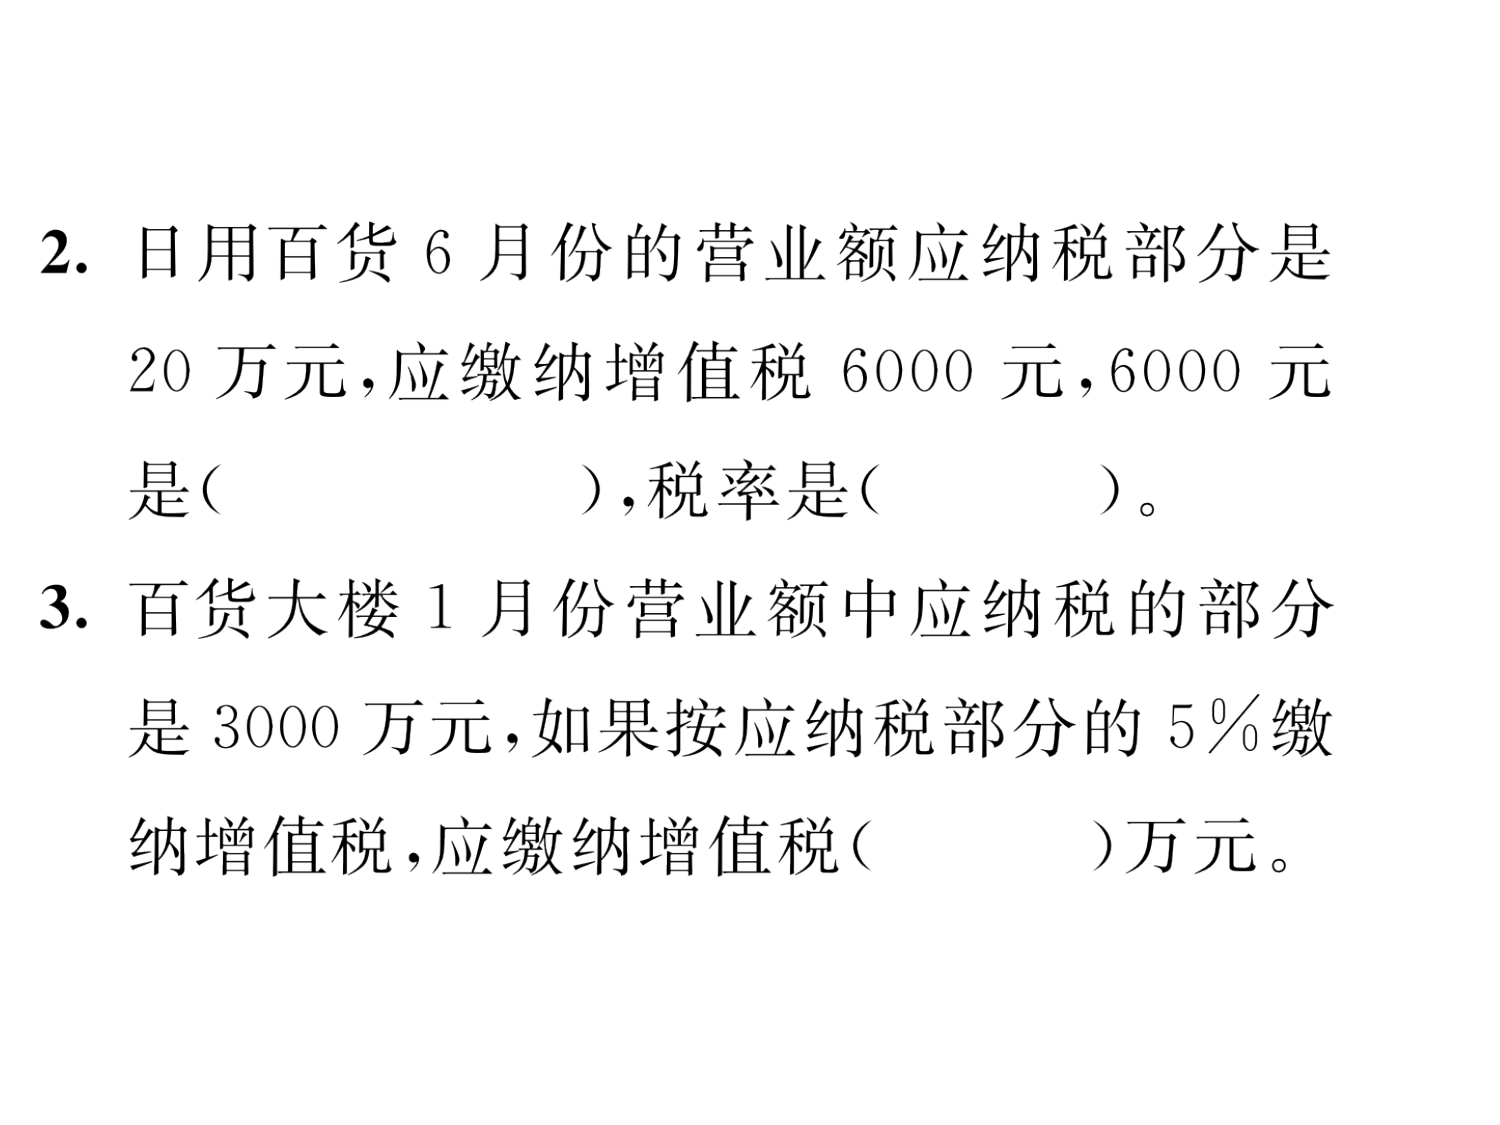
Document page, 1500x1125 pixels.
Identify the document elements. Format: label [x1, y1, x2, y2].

picture [35, 177, 1453, 913]
